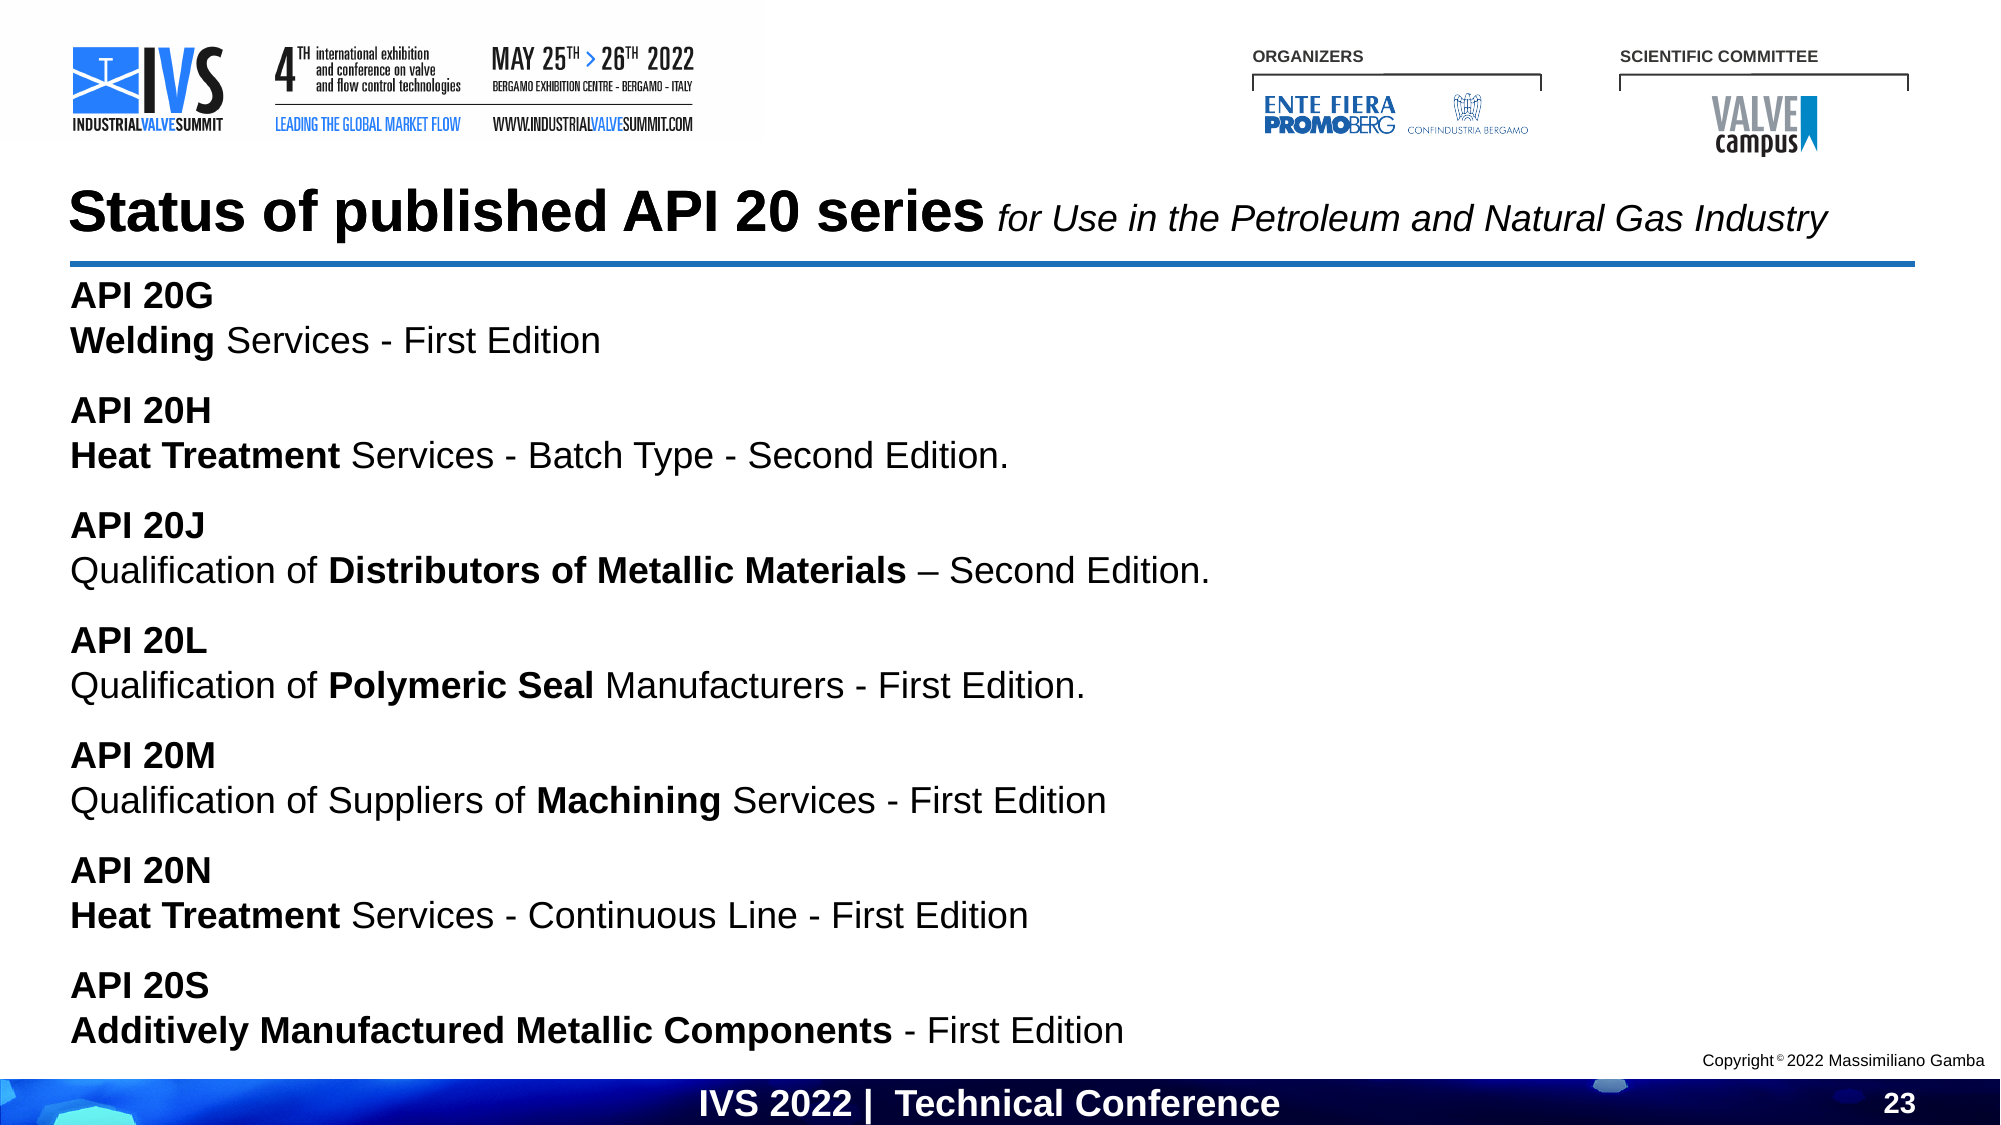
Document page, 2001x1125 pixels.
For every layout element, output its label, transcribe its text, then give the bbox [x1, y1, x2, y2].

text_box Copyright © 2022 Massimiliano Gamba [1678, 1042, 2000, 1089]
text_box Status of published API 20 series for Use in the Petroleum and Natural Gas Industry [53, 165, 1916, 251]
picture [1408, 93, 1528, 134]
picture [1265, 96, 1396, 134]
picture [1705, 67, 1824, 165]
text_box Status of published API 20 series [53, 251, 1666, 321]
picture [0, 1079, 2000, 1125]
text_box API 20G Welding Services - First Edition API 20H Heat Treatment Services - Batch Type - Second Edition. API 20J Qualification of Distributors of Metallic Materials – Second Edition. API 20L Qualification of Polymeric Seal Manufacturers - First Edition. API 20M Qualification of Suppliers of Machining Services - First Edition API 20N Heat Treatment Services - Continuous Line - First Edition API 20S Additively Manufactured Metallic Components - First Edition [55, 263, 1945, 1059]
picture [0, 0, 765, 142]
